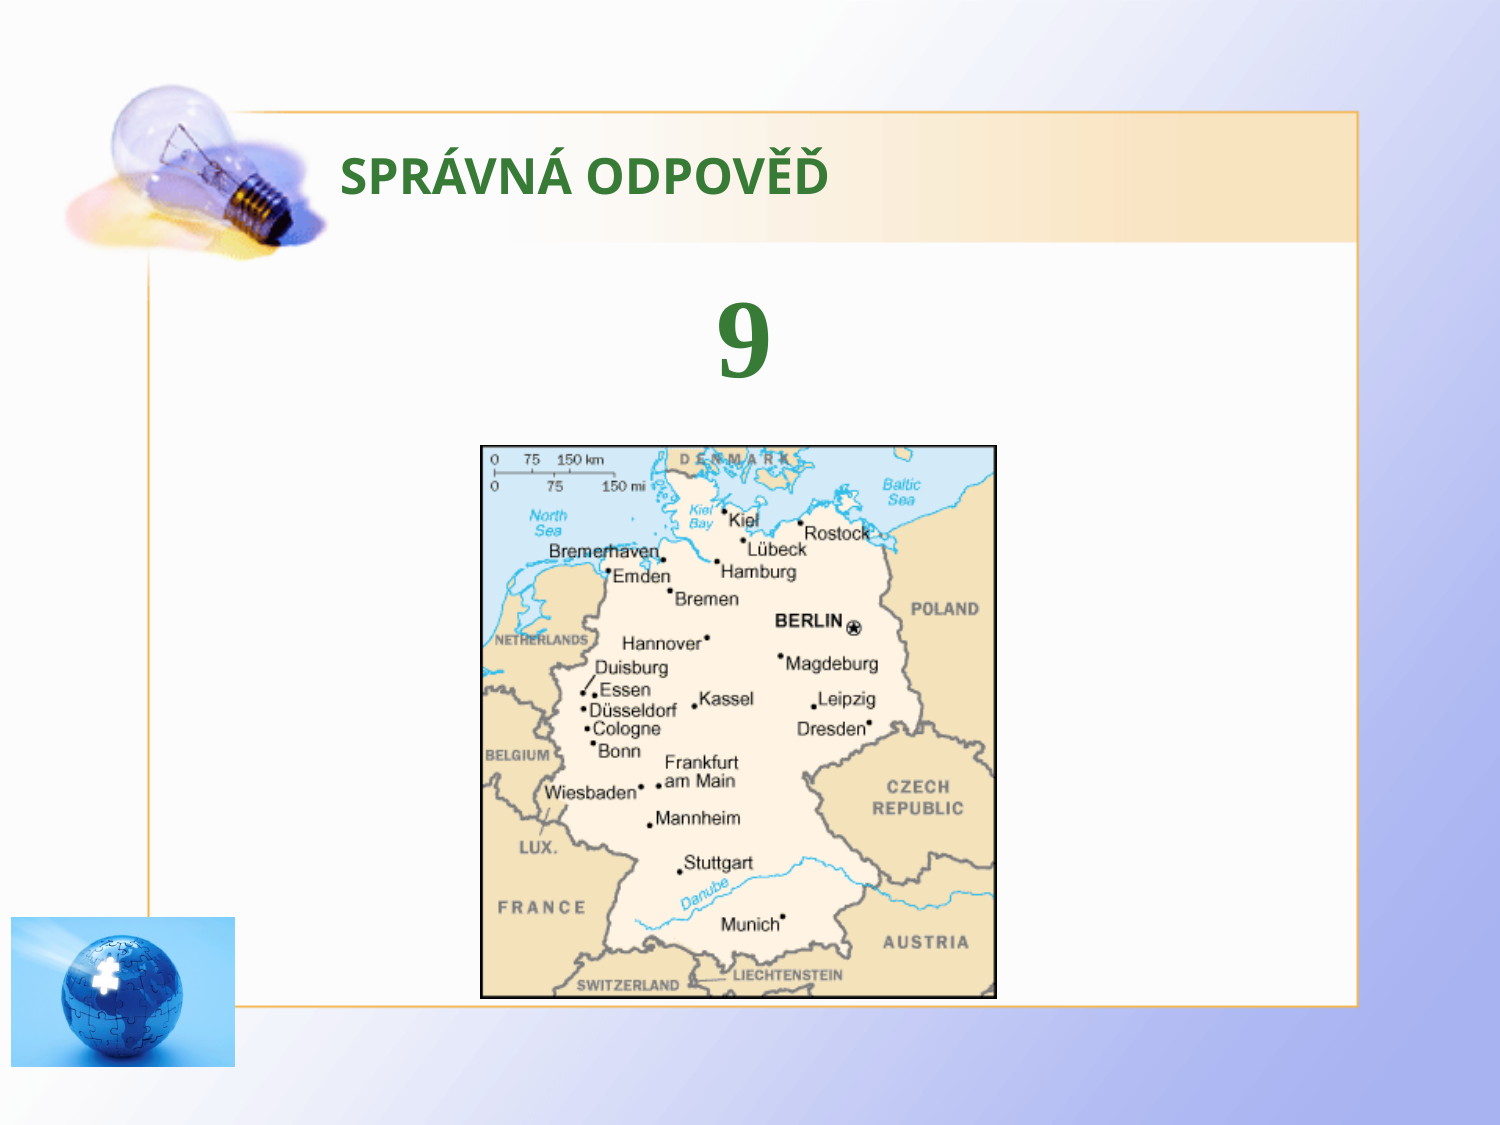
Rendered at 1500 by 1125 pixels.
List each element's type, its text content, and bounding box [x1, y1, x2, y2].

picture [0, 0, 1500, 1125]
title SPRÁVNÁ ODPOVĚĎ [324, 134, 1276, 223]
text_box 9 [701, 257, 789, 408]
